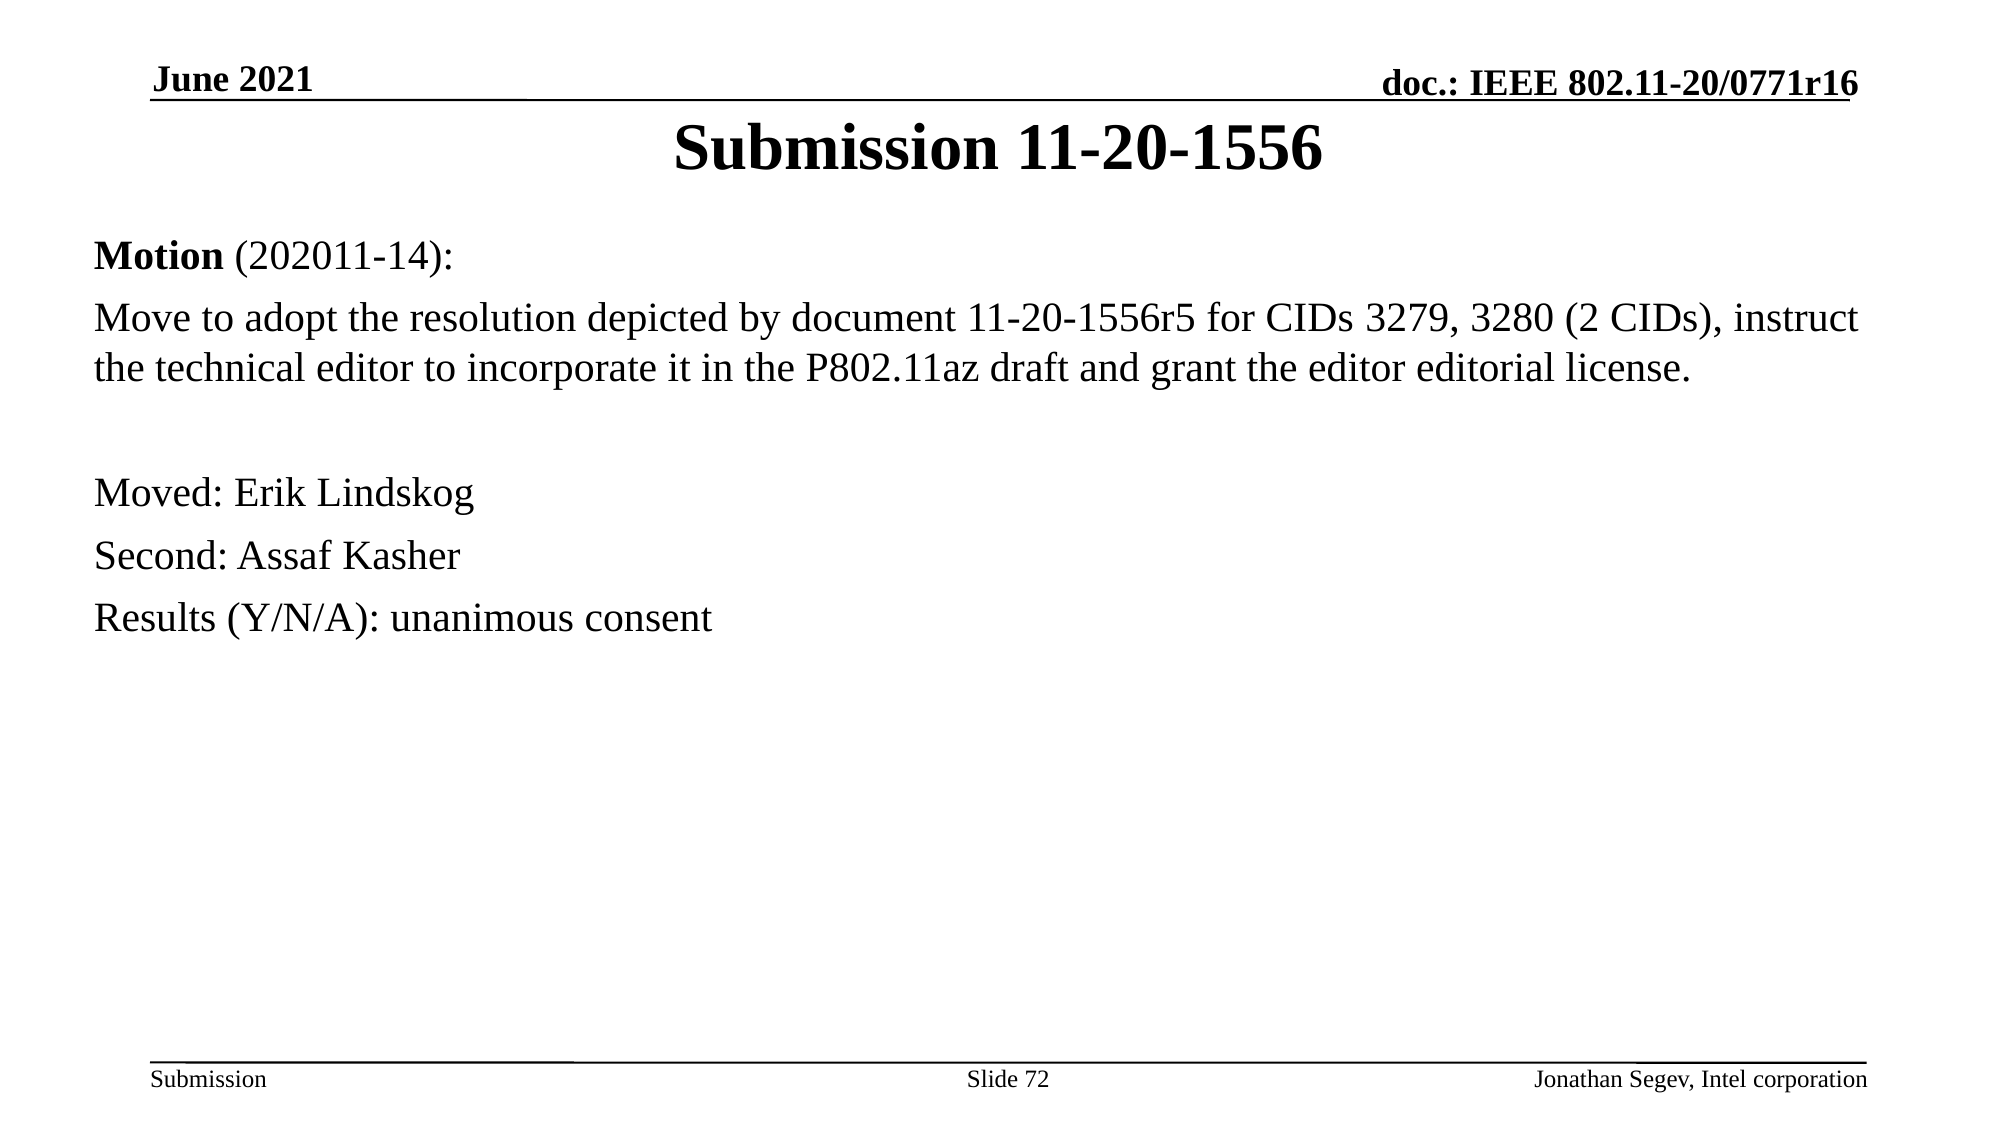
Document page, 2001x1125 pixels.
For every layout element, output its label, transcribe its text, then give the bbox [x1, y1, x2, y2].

footer Jonathan Segev, Intel corporation [1171, 1061, 1869, 1093]
slide_number Slide 72 [950, 1061, 1067, 1123]
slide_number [152, 54, 563, 100]
title Submission 11-20-1556 [149, 112, 1850, 173]
list Motion (202011-14): Move to adopt the resolution depicted by document 11-20-1556r5 for CIDs 3279, 3280 (2 CIDs), instruct the technical editor to incorporate it in the P802.11az draft and grant the editor editorial license. Moved: Erik Lindskog Second: Assaf Kasher Results (Y/N/A): unanimous consent [78, 219, 1922, 1000]
